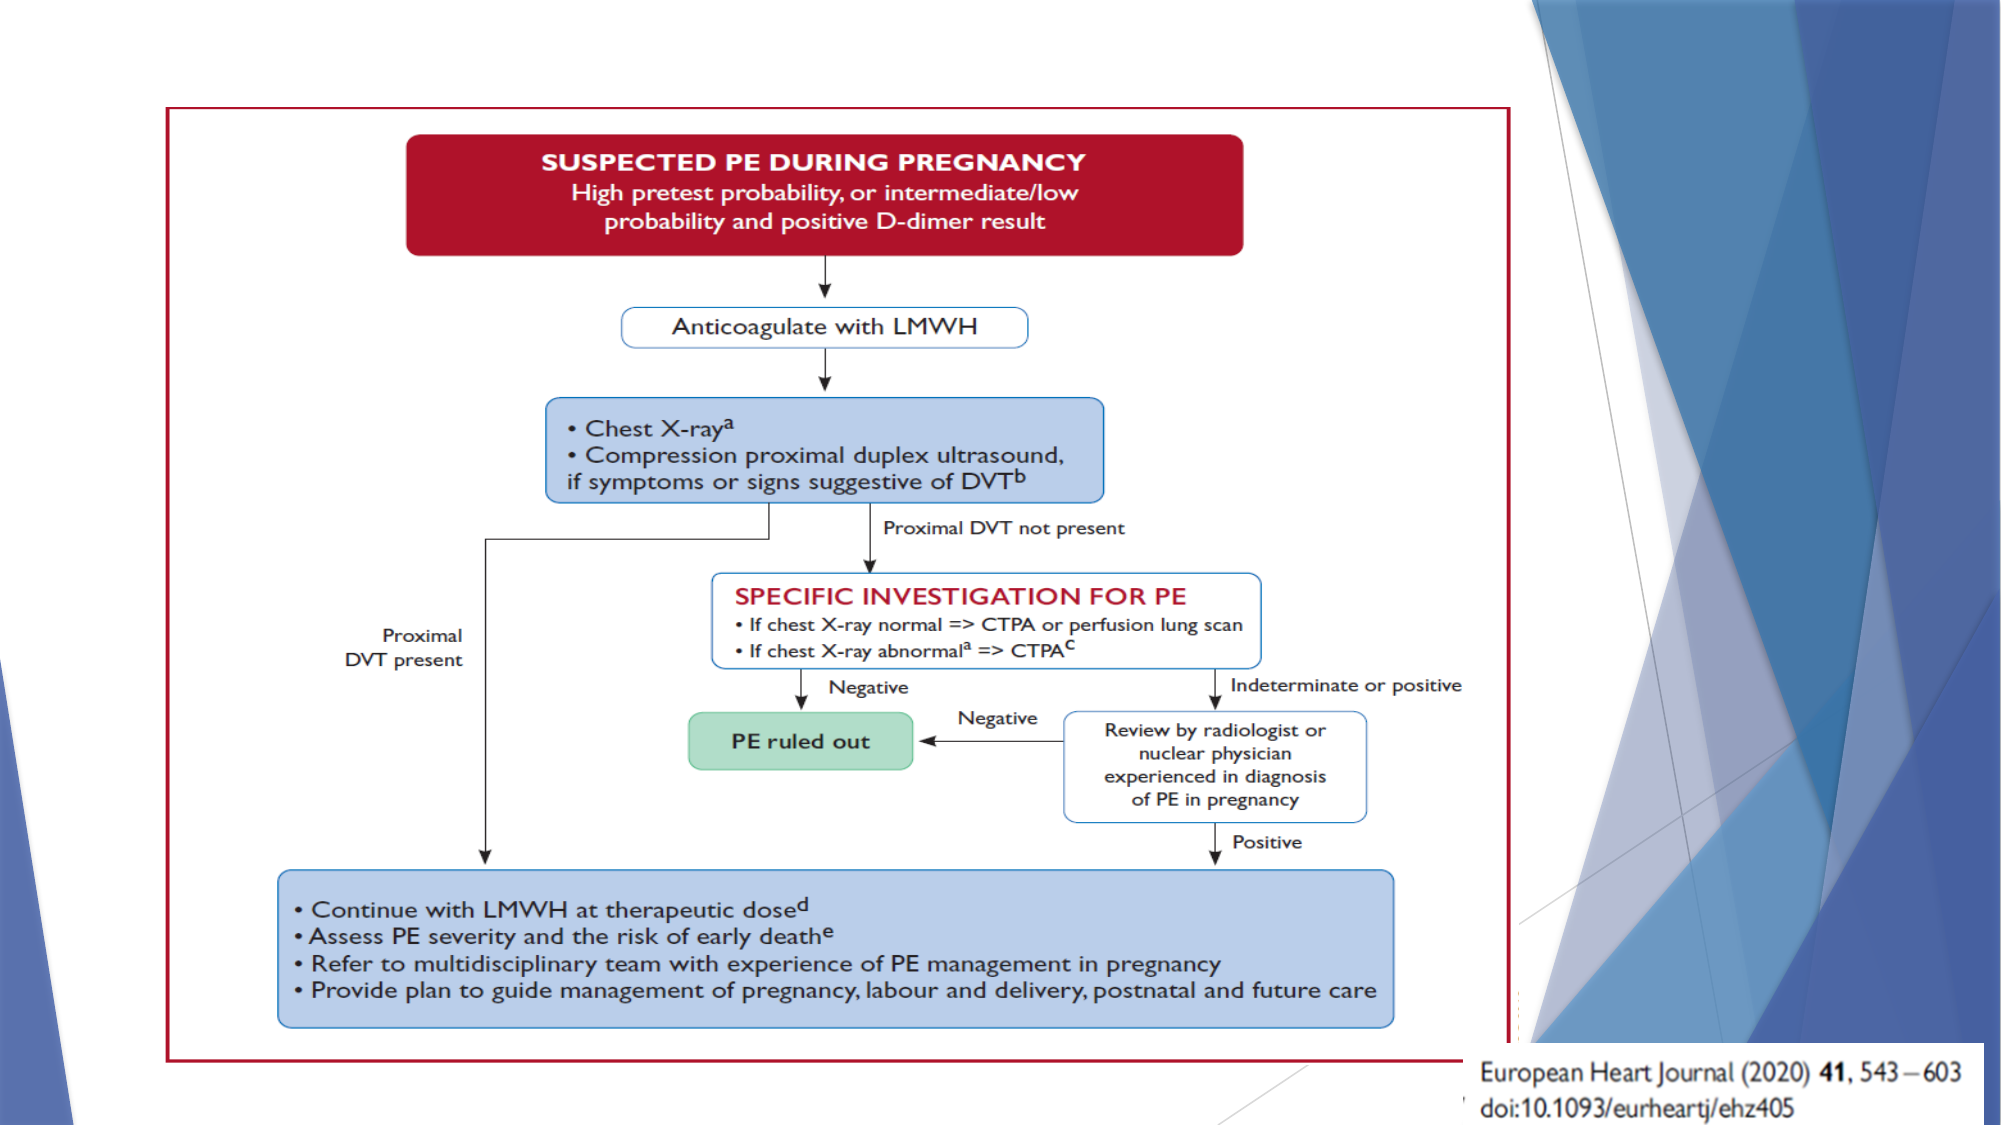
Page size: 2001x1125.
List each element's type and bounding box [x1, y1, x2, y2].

picture [1462, 1043, 1984, 1125]
list [152, 106, 1520, 1065]
